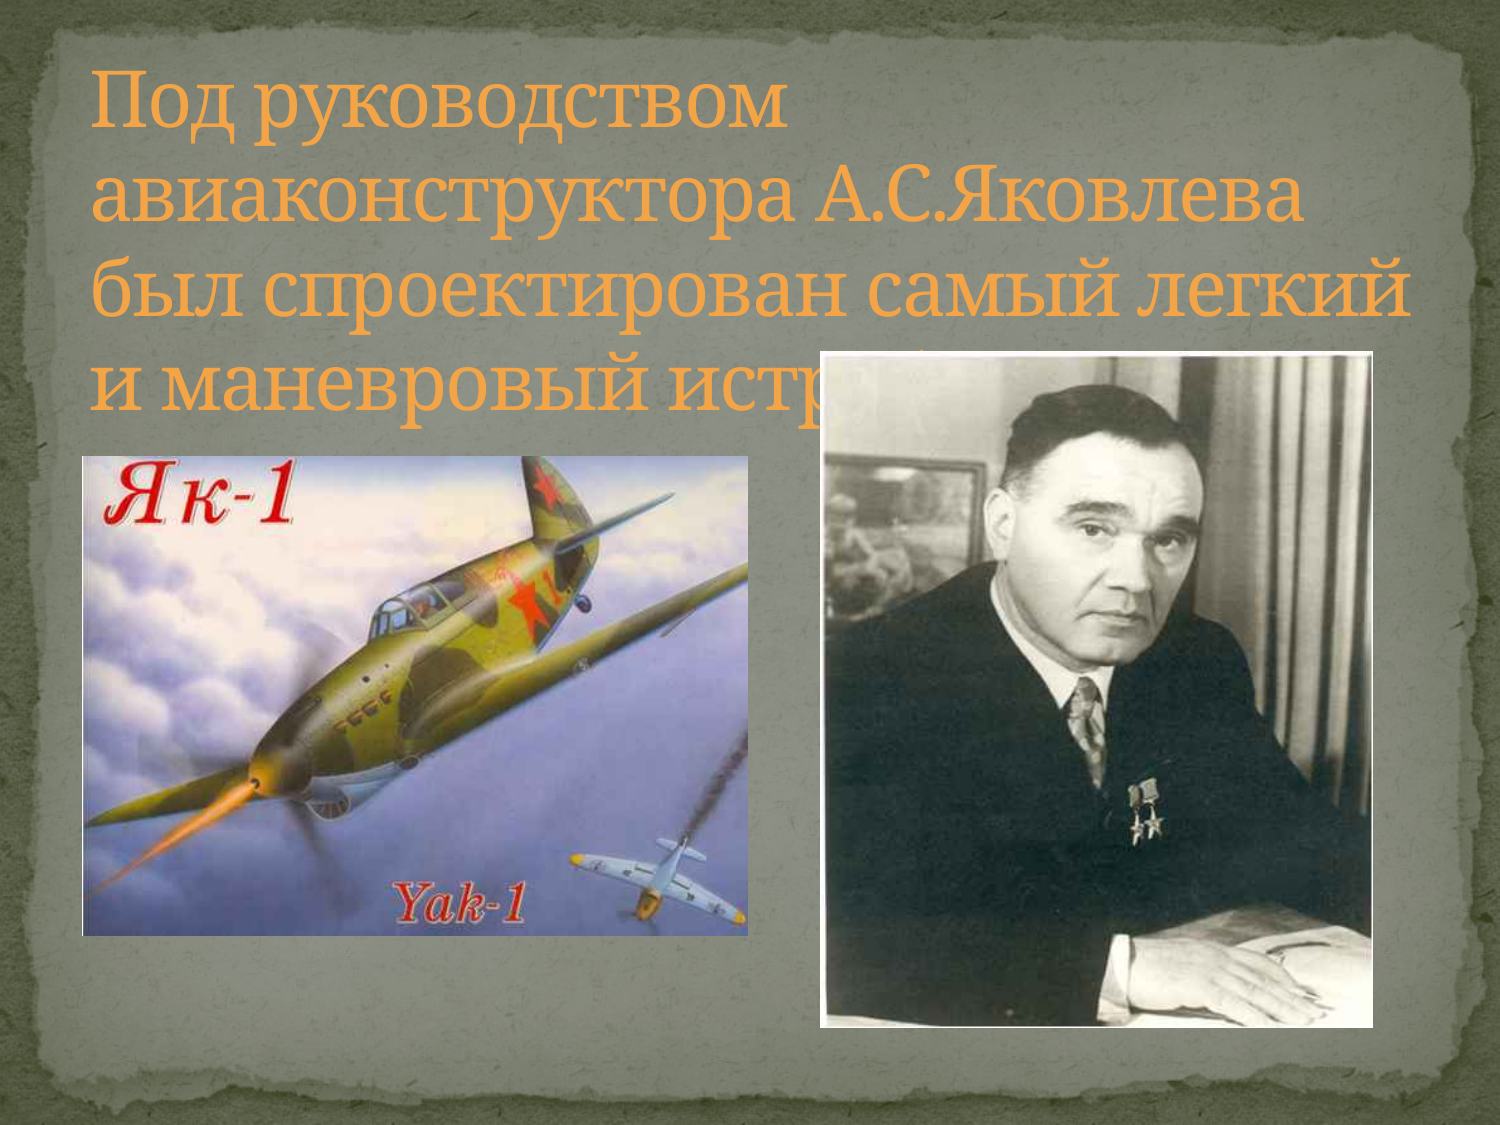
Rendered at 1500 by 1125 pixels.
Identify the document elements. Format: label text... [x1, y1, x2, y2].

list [823, 354, 1372, 1027]
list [84, 459, 746, 934]
title Под руководством авиаконструктора А.С.Яковлева был спроектирован самый легкий и маневровый истребитель Як. [74, 24, 1425, 434]
